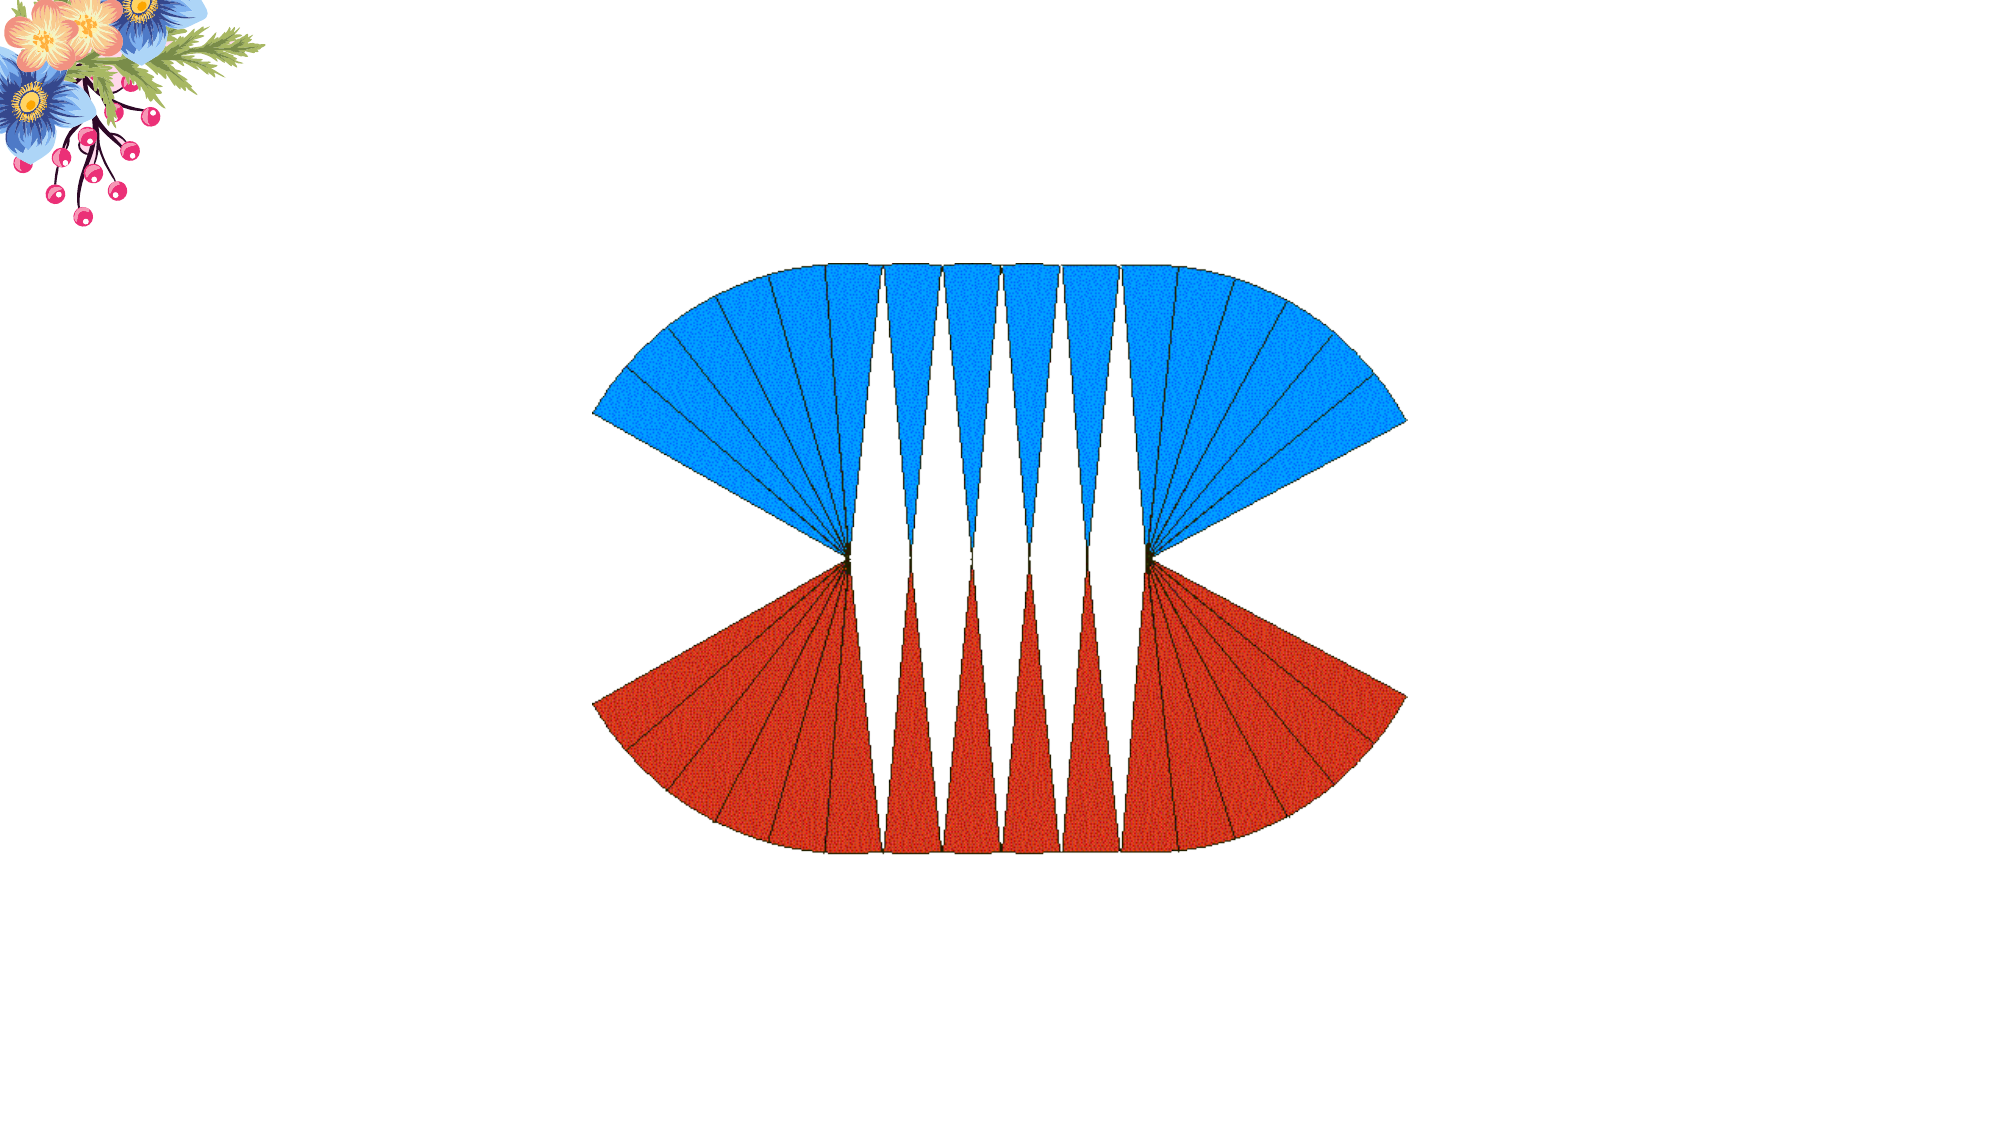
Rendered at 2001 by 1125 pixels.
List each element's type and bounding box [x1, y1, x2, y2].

picture [592, 263, 1408, 861]
picture [0, 0, 266, 228]
